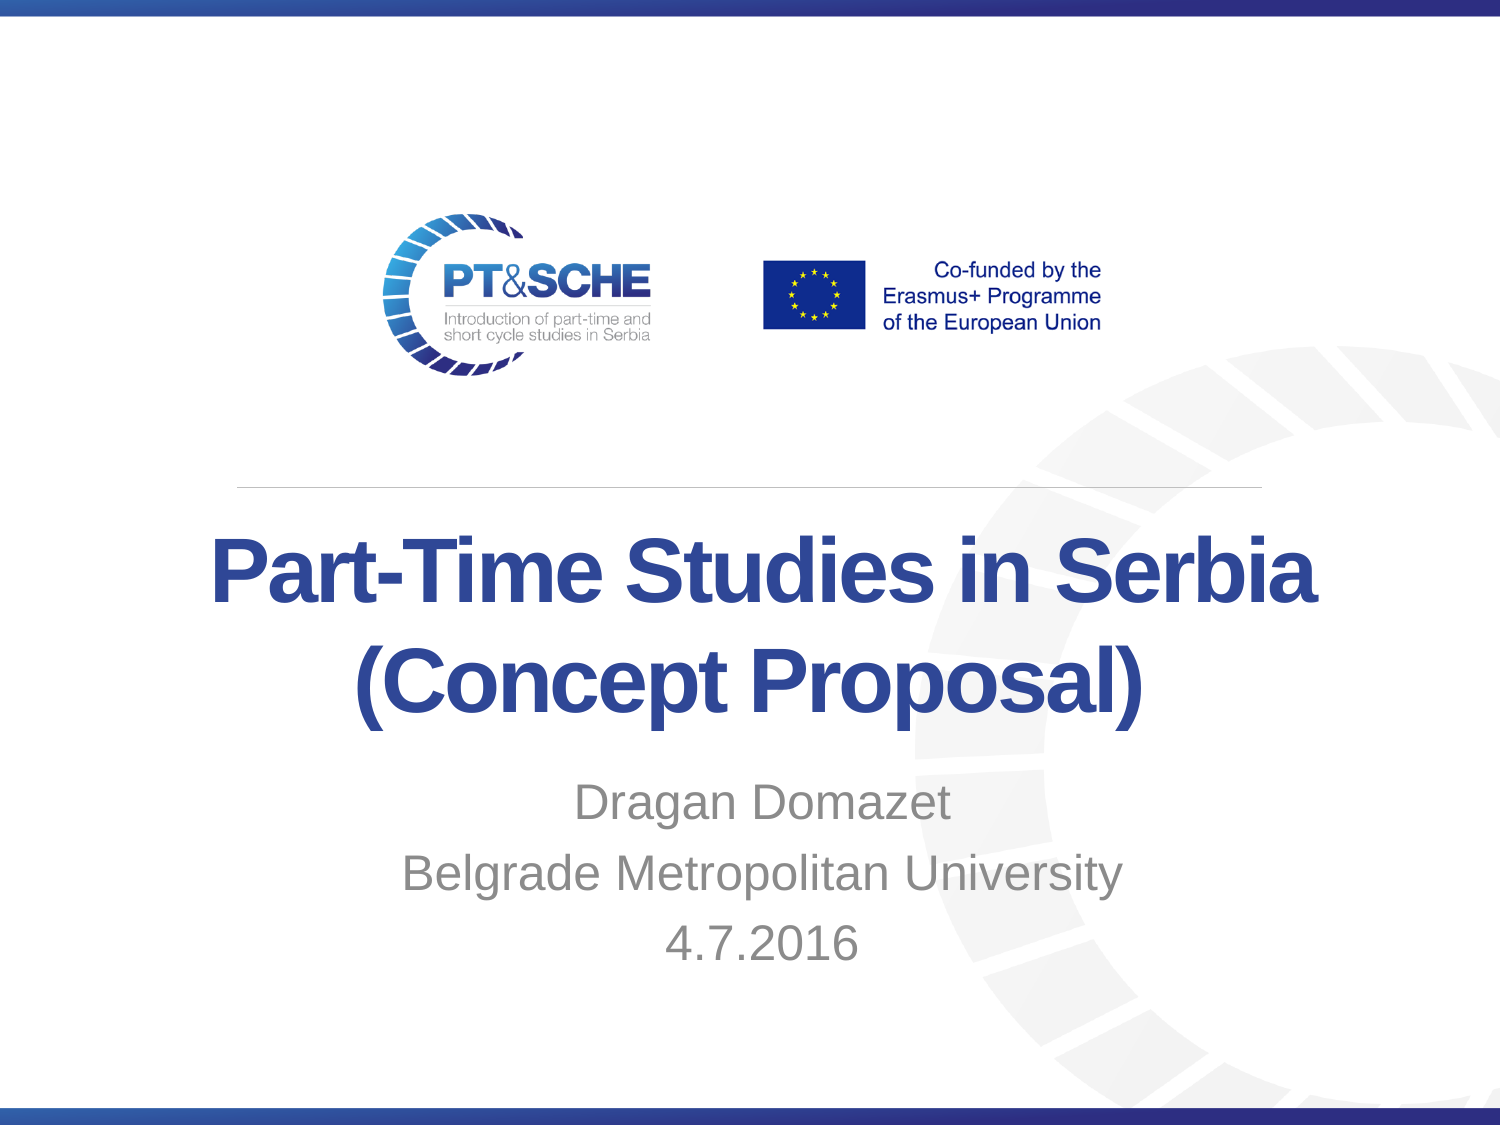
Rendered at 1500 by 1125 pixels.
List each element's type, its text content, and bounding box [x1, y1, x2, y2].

title Part-Time Studies in Serbia (Concept Proposal) [112, 500, 1388, 742]
picture [0, 0, 1500, 1125]
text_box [382, 212, 1118, 378]
subtitle Dragan Domazet Belgrade Metropolitan University 4.7.2016 [237, 762, 1288, 1050]
